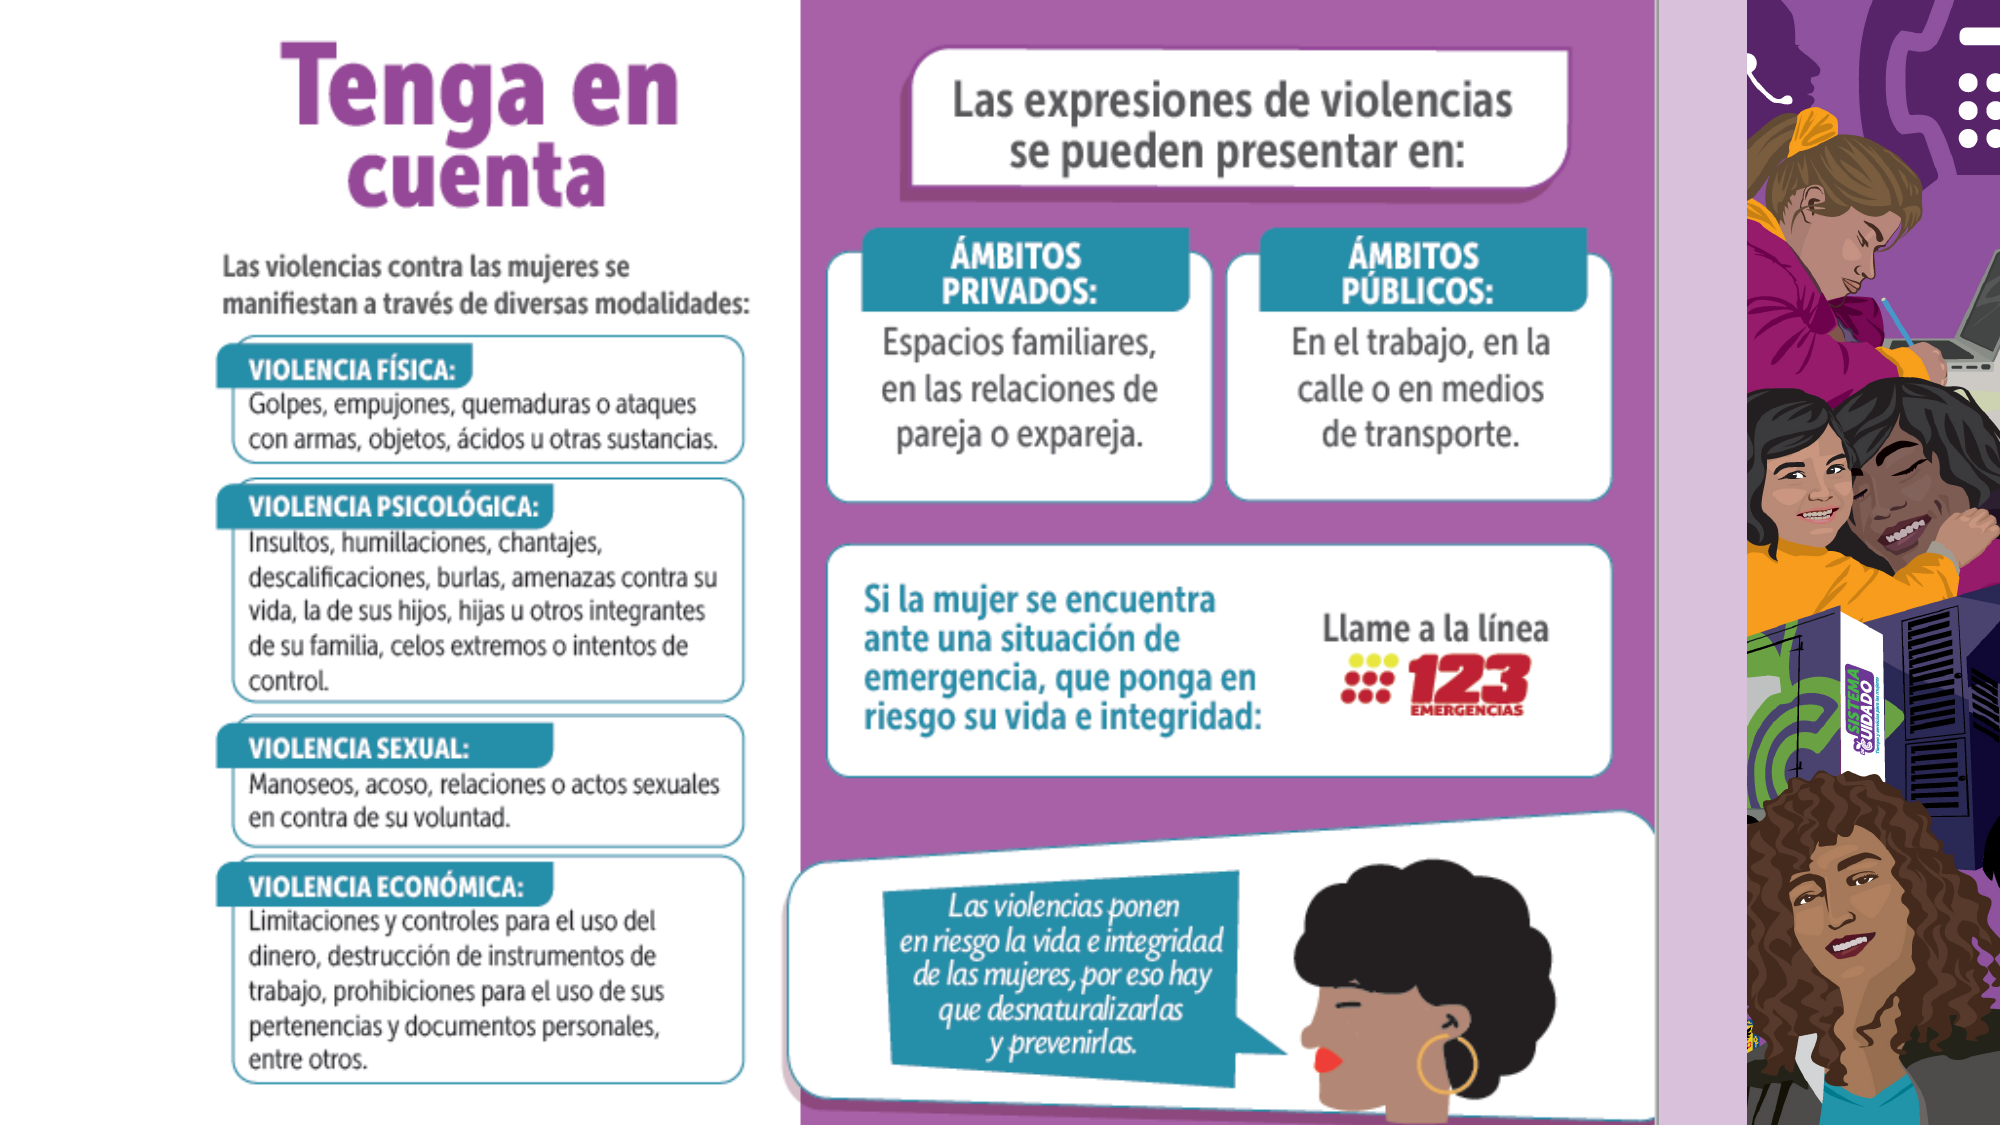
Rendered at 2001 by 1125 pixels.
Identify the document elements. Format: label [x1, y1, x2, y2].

picture [140, 0, 1660, 1125]
list [1660, 0, 2000, 1125]
